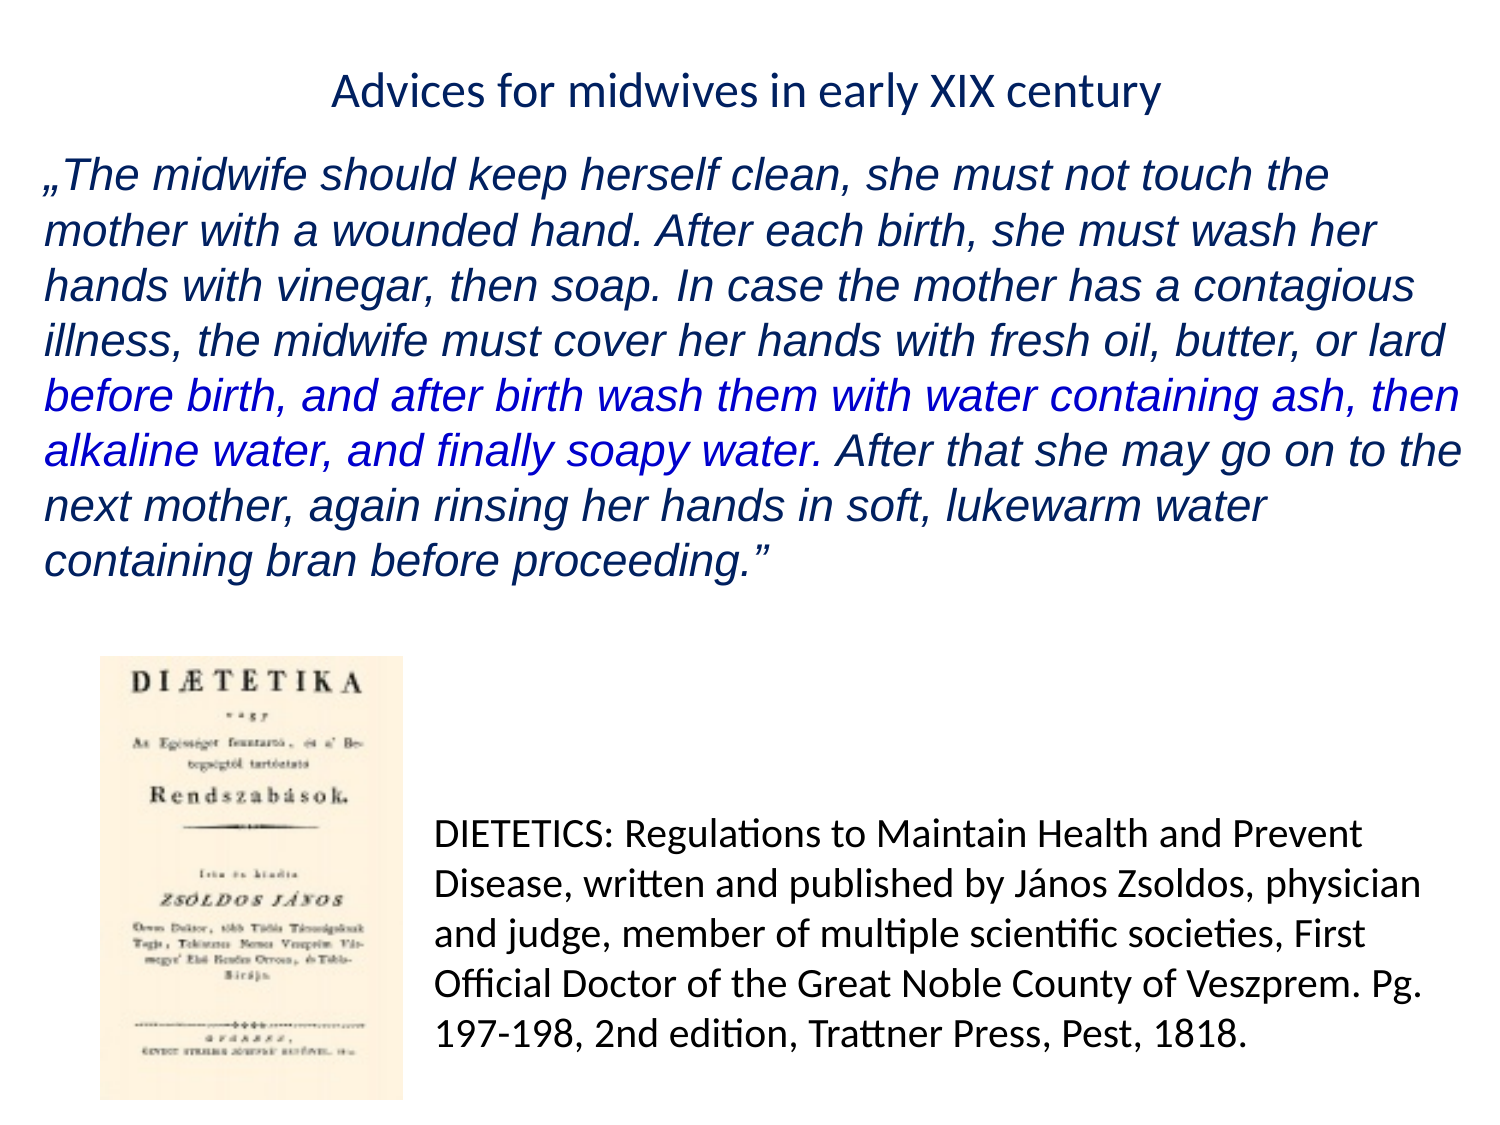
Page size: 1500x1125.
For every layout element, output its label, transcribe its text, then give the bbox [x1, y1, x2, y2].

text_box Advices for midwives in early XIX century [316, 49, 1178, 125]
picture [100, 656, 403, 1100]
text_box „The midwife should keep herself clean, she must not touch the mother with a wounded hand. After each birth, she must wash her hands with vinegar, then soap. In case the mother has a contagious illness, the midwife must cover her hands with fresh oil, butter, or lard before birth, and after birth wash them with water containing ash, then alkaline water, and finally soapy water. After that she may go on to the next mother, again rinsing her hands in soft, lukewarm water containing bran before proceeding.” [29, 133, 1489, 594]
text_box DIETETICS: Regulations to Maintain Health and Prevent Disease, written and published by János Zsoldos, physician and judge, member of multiple scientific societies, First Official Doctor of the Great Noble County of Veszprem. Pg. 197-198, 2nd edition, Trattner Press, Pest, 1818. [419, 798, 1447, 1064]
